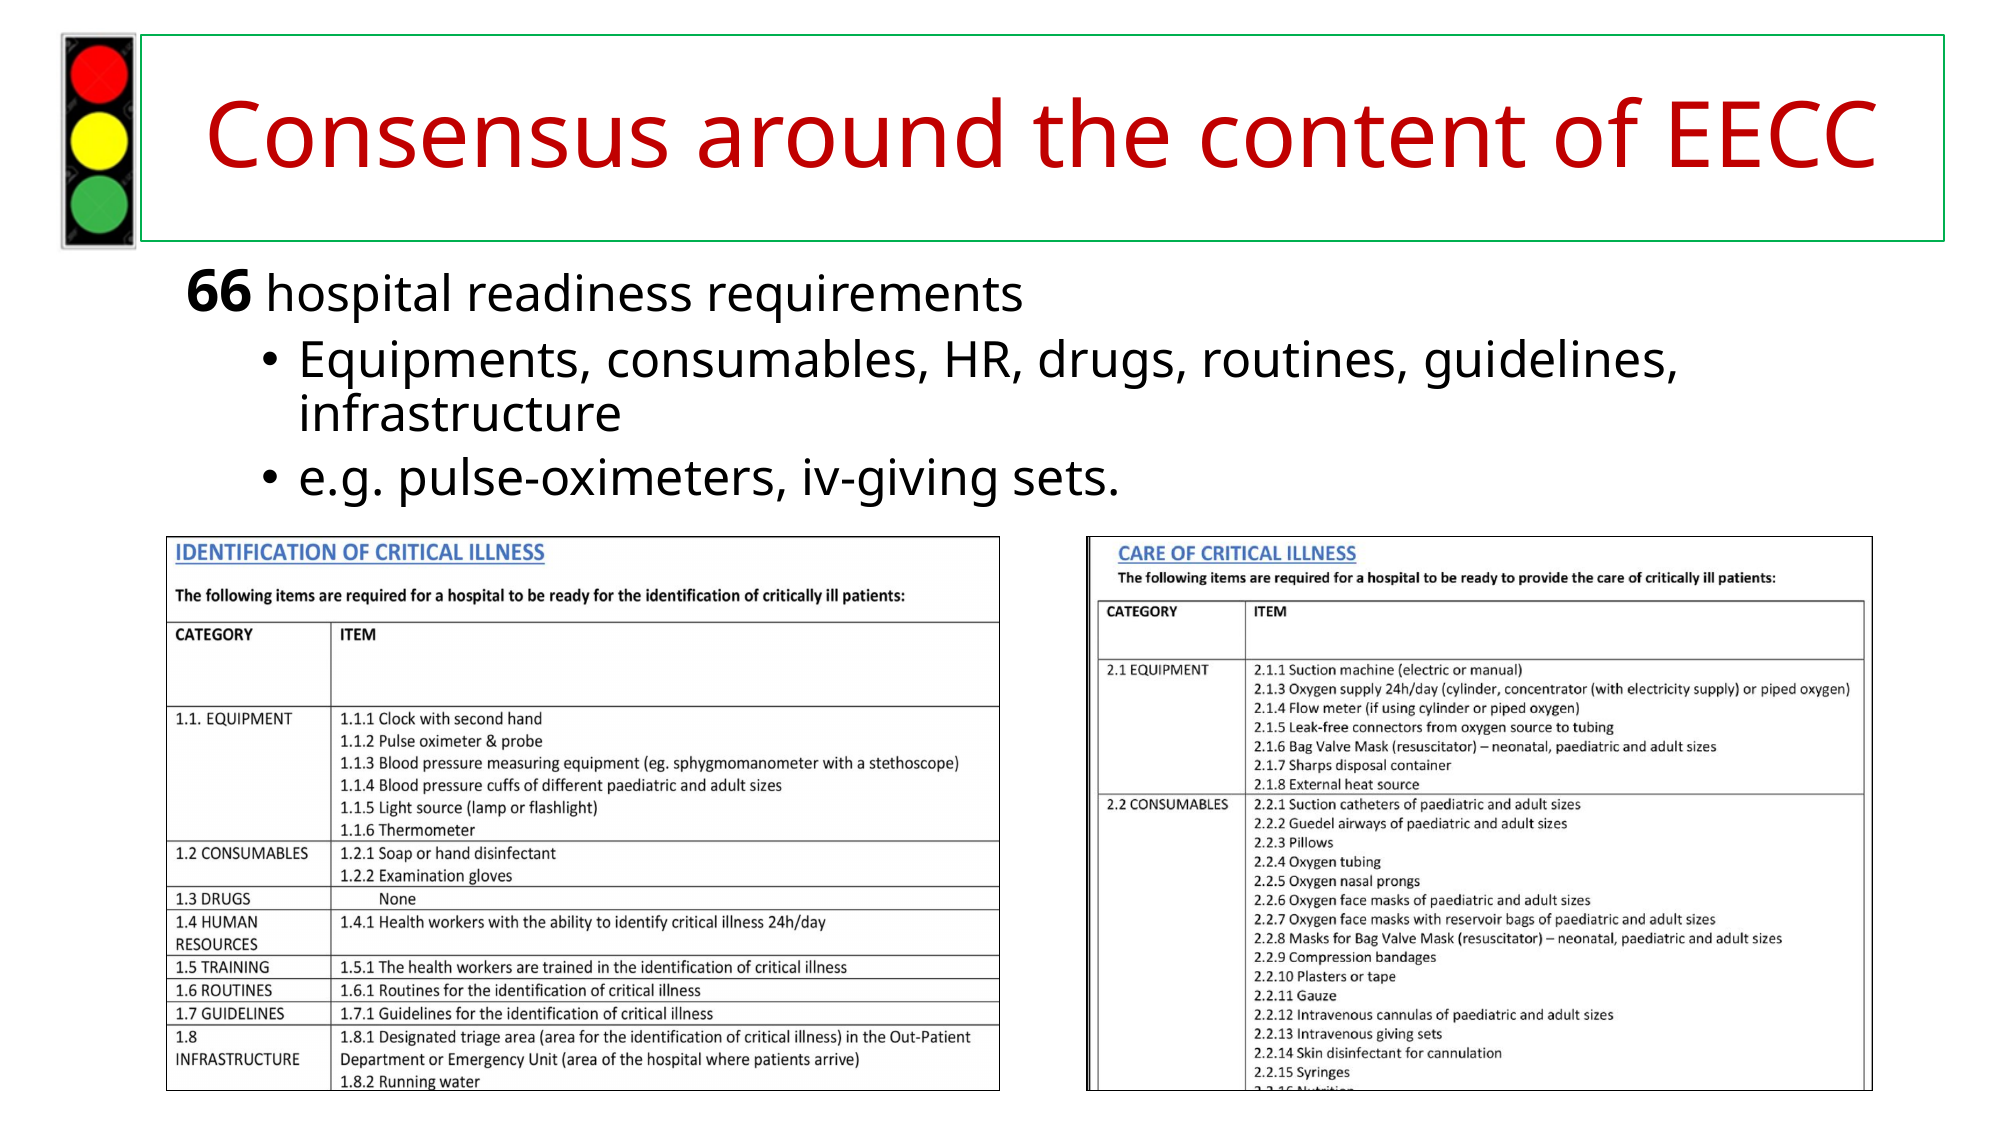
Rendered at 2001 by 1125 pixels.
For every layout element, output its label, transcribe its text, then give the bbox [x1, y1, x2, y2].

picture [1085, 535, 1873, 1091]
title Consensus around the content of EECC [140, 34, 1944, 242]
text_box 66 hospital readiness requirements Equipments, consumables, HR, drugs, routines, guidelines, infrastructure e.g. pulse-oximeters, iv-giving sets. [96, 253, 1822, 525]
picture [55, 27, 137, 260]
picture [165, 535, 1001, 1091]
